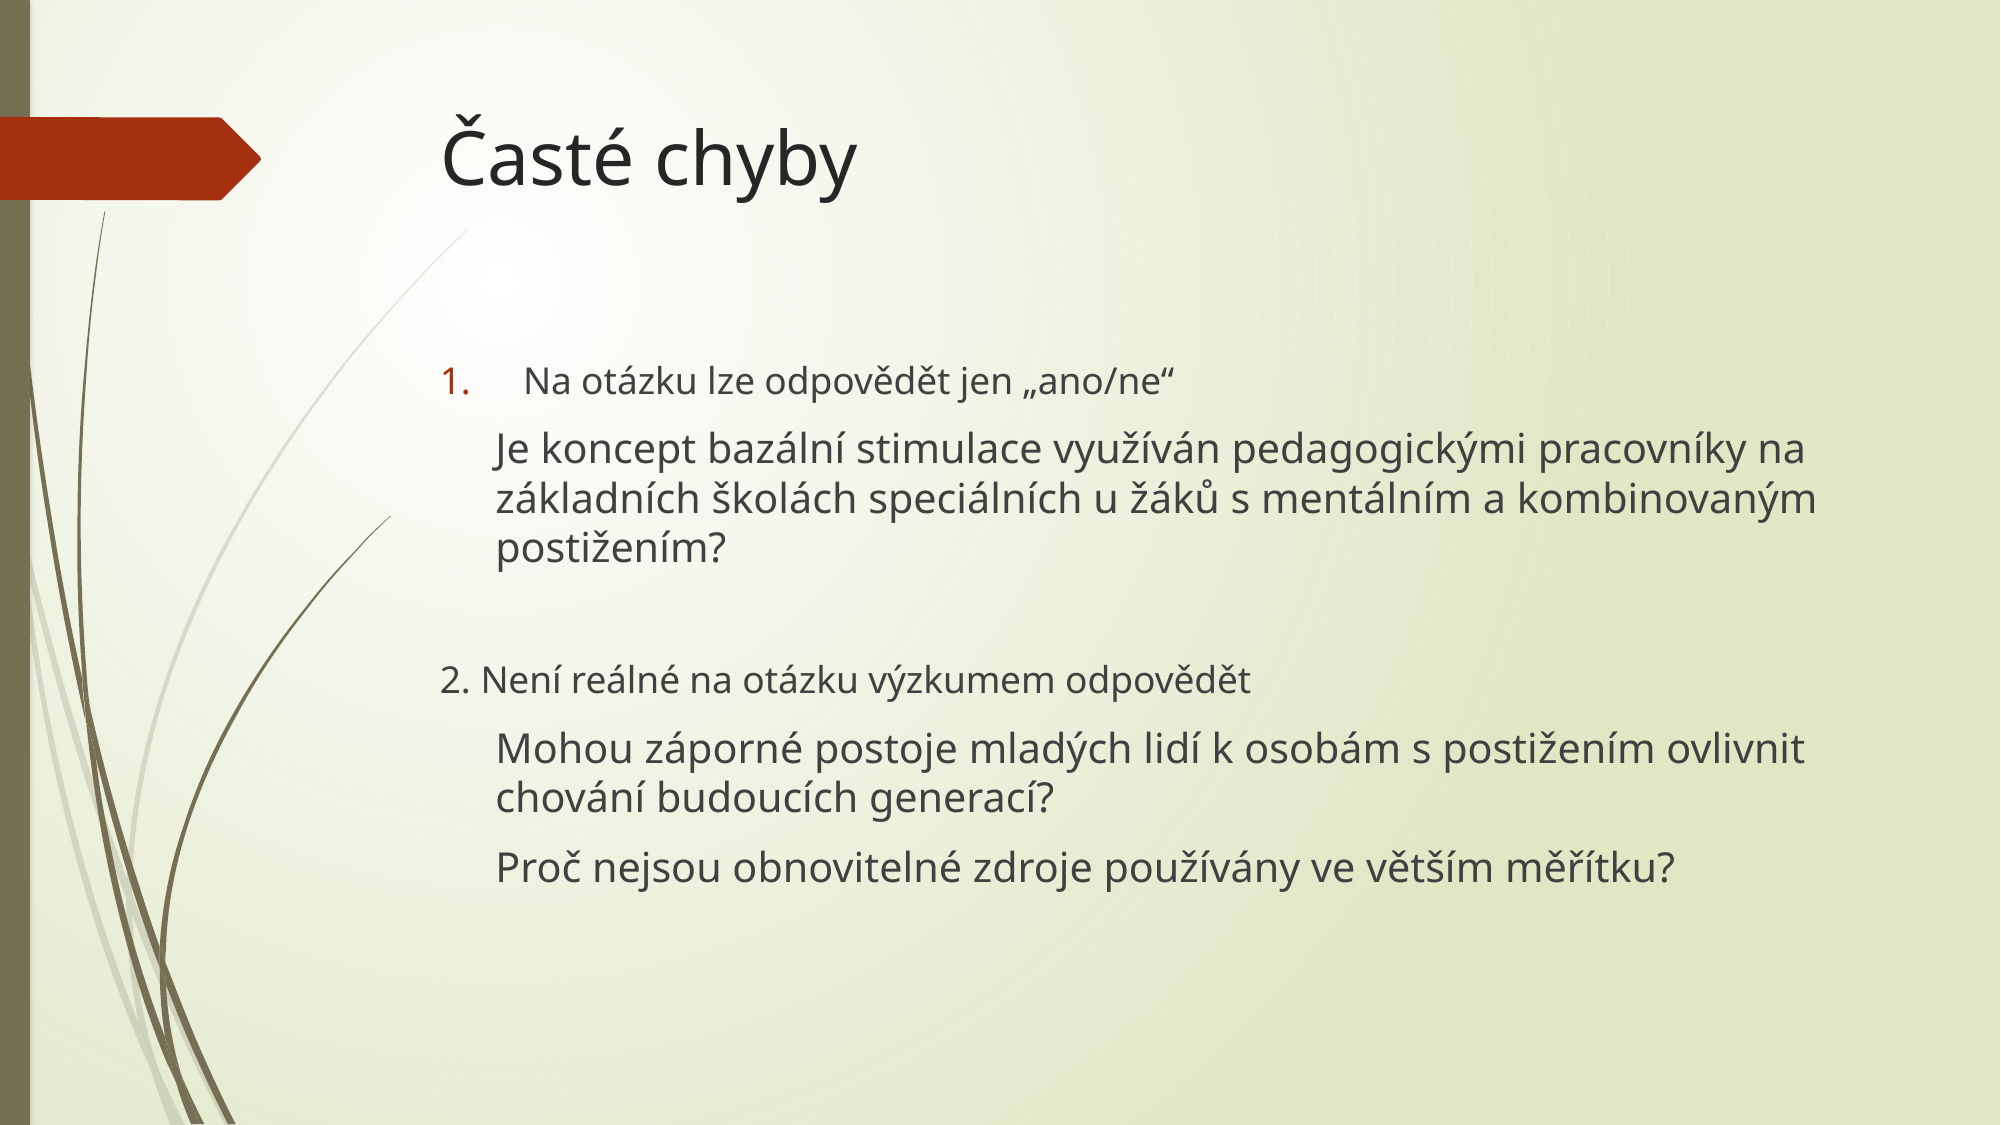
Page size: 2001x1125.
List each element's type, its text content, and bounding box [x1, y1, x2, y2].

list Na otázku lze odpovědět jen „ano/ne“ Je koncept bazální stimulace využíván pedagogickými pracovníky na základních školách speciálních u žáků s mentálním a kombinovaným postižením? 2. Není reálné na otázku výzkumem odpovědět Mohou záporné postoje mladých lidí k osobám s postižením ovlivnit chování budoucích generací? Proč nejsou obnovitelné zdroje používány ve větším měřítku? [424, 350, 1888, 970]
title Časté chyby [425, 102, 1888, 313]
